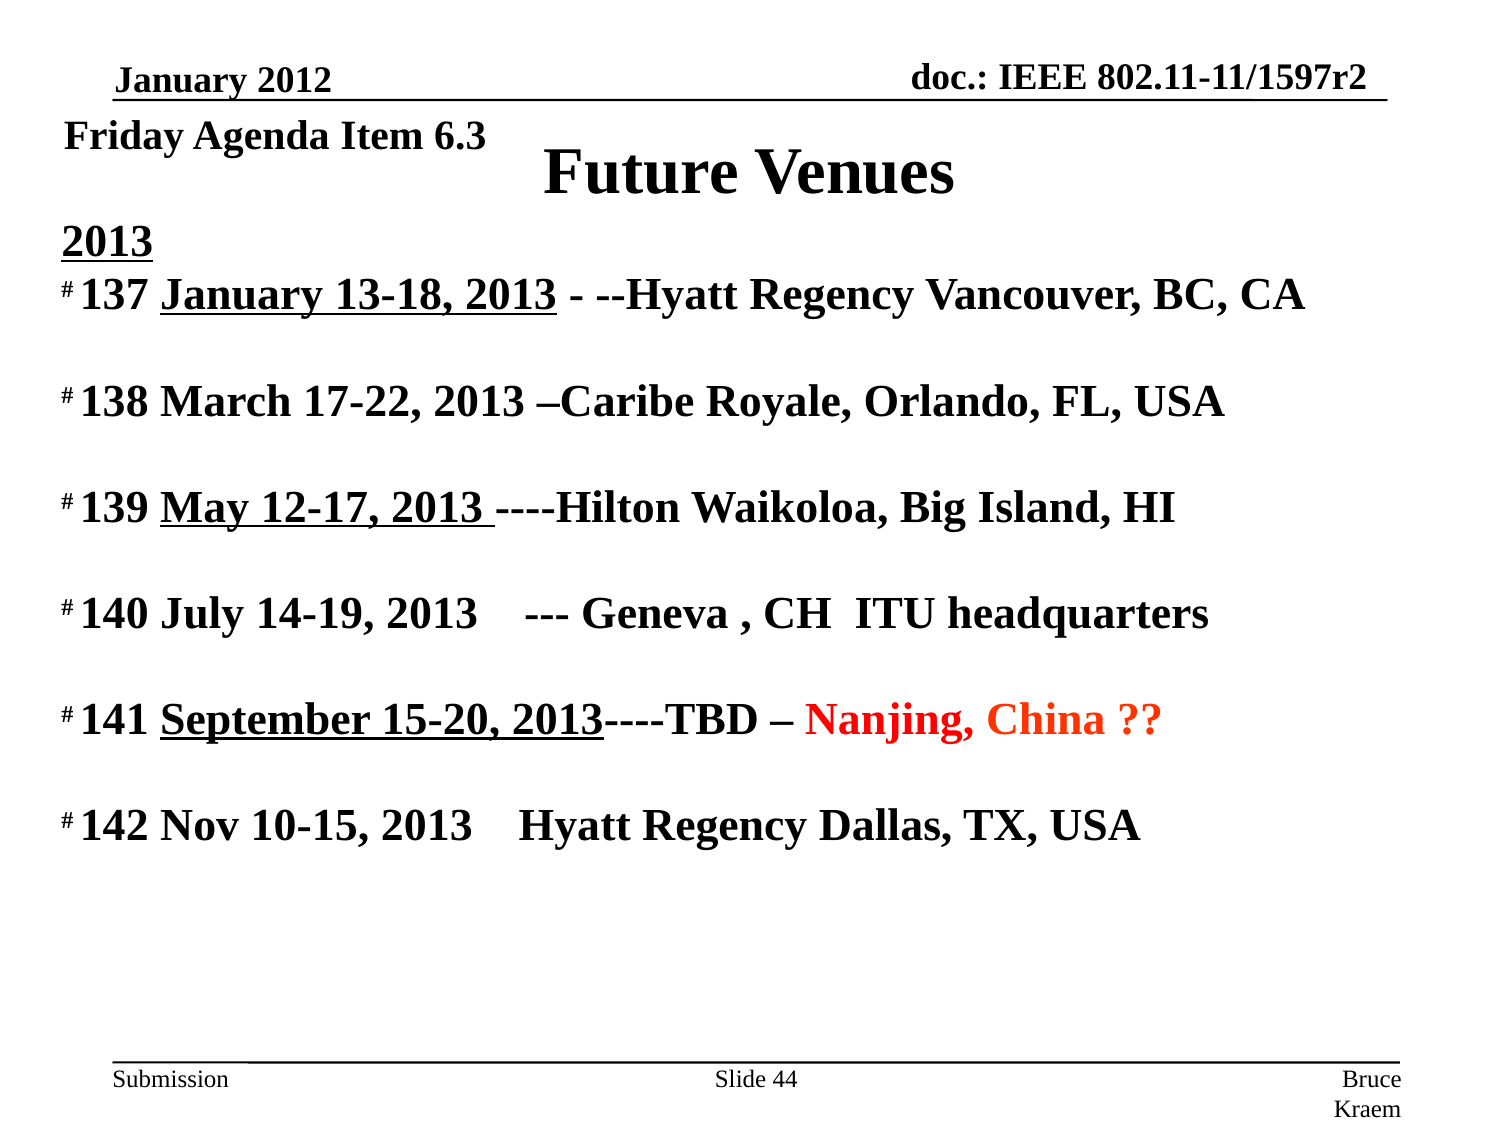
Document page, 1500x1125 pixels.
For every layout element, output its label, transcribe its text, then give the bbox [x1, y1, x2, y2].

slide_number Slide 44 [714, 1062, 798, 1093]
text_box Friday Agenda Item 6.3 [48, 100, 513, 165]
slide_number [114, 54, 366, 100]
footer Bruce Kraemer, Marvell [1325, 1062, 1402, 1093]
list 2013 # 137 January 13-18, 2013 - --Hyatt Regency Vancouver, BC, CA # 138 March 17-22, 2013 –Caribe Royale, Orlando, FL, USA # 139 May 12-17, 2013 ----Hilton Waikoloa, Big Island, HI # 140 July 14-19, 2013 --- Geneva , CH ITU headquarters # 141 September 15-20, 2013----TBD – Nanjing, China ?? # 142 Nov 10-15, 2013 Hyatt Regency Dallas, TX, USA [46, 213, 1454, 1001]
title Future Venues [112, 112, 1388, 213]
